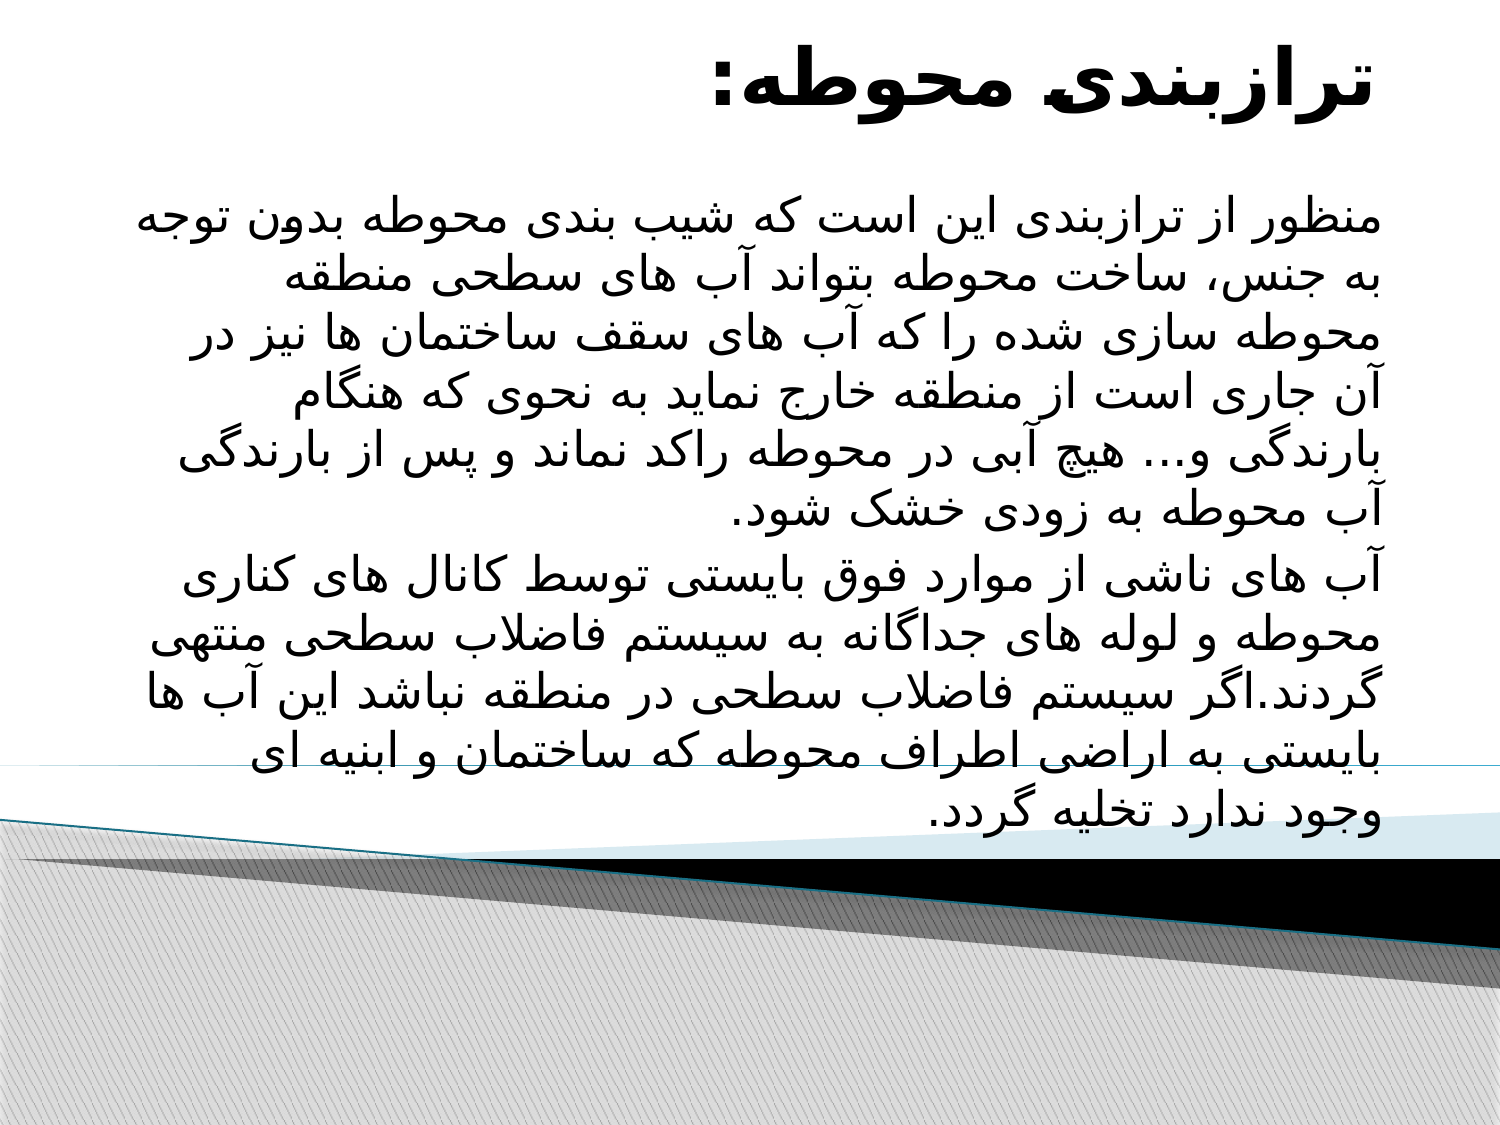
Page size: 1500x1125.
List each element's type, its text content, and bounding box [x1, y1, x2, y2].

title ترازبندی محوطه: [117, 0, 1393, 129]
subtitle منظور از ترازبندی این است که شیب بندی محوطه بدون توجه به جنس، ساخت محوطه بتواند آب های سطحی منطقه محوطه سازی شده را که آب های سقف ساختمان ها نیز در آن جاری است از منطقه خارج نماید به نحوی که هنگام بارندگی و... هیچ آبی در محوطه راکد نماند و پس از بارندگی آب محوطه به زودی خشک شود. آب های ناشی از موارد فوق بایستی توسط کانال های کناری محوطه و لوله های جداگانه به سیستم فاضلاب سطحی منتهی گردند.اگر سیستم فاضلاب سطحی در منطقه نباشد این آب ها بایستی به اراضی اطراف محوطه که ساختمان و ابنیه ای وجود ندارد تخلیه گردد. [117, 175, 1393, 856]
picture [5, 859, 1500, 989]
